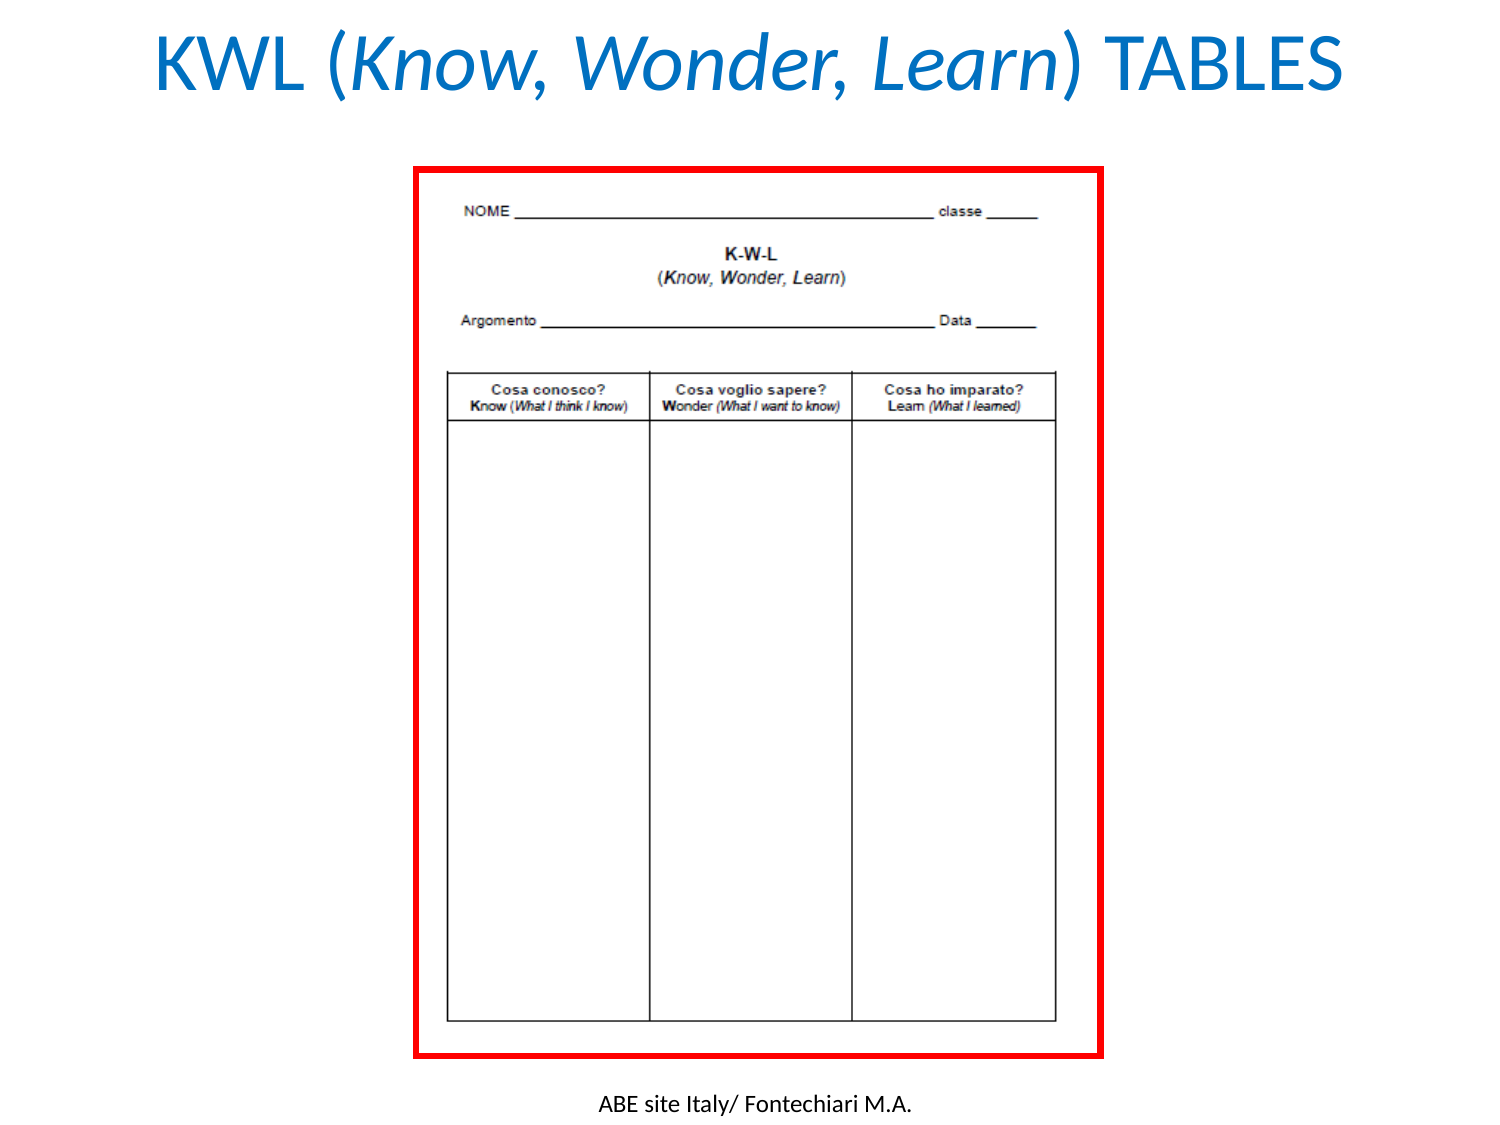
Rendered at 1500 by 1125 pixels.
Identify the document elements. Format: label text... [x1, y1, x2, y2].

picture [418, 172, 1098, 1054]
text_box KWL (Know, Wonder, Learn) TABLES [20, 0, 1480, 215]
text_box ABE site Italy/ Fontechiari M.A. [348, 1079, 1164, 1125]
